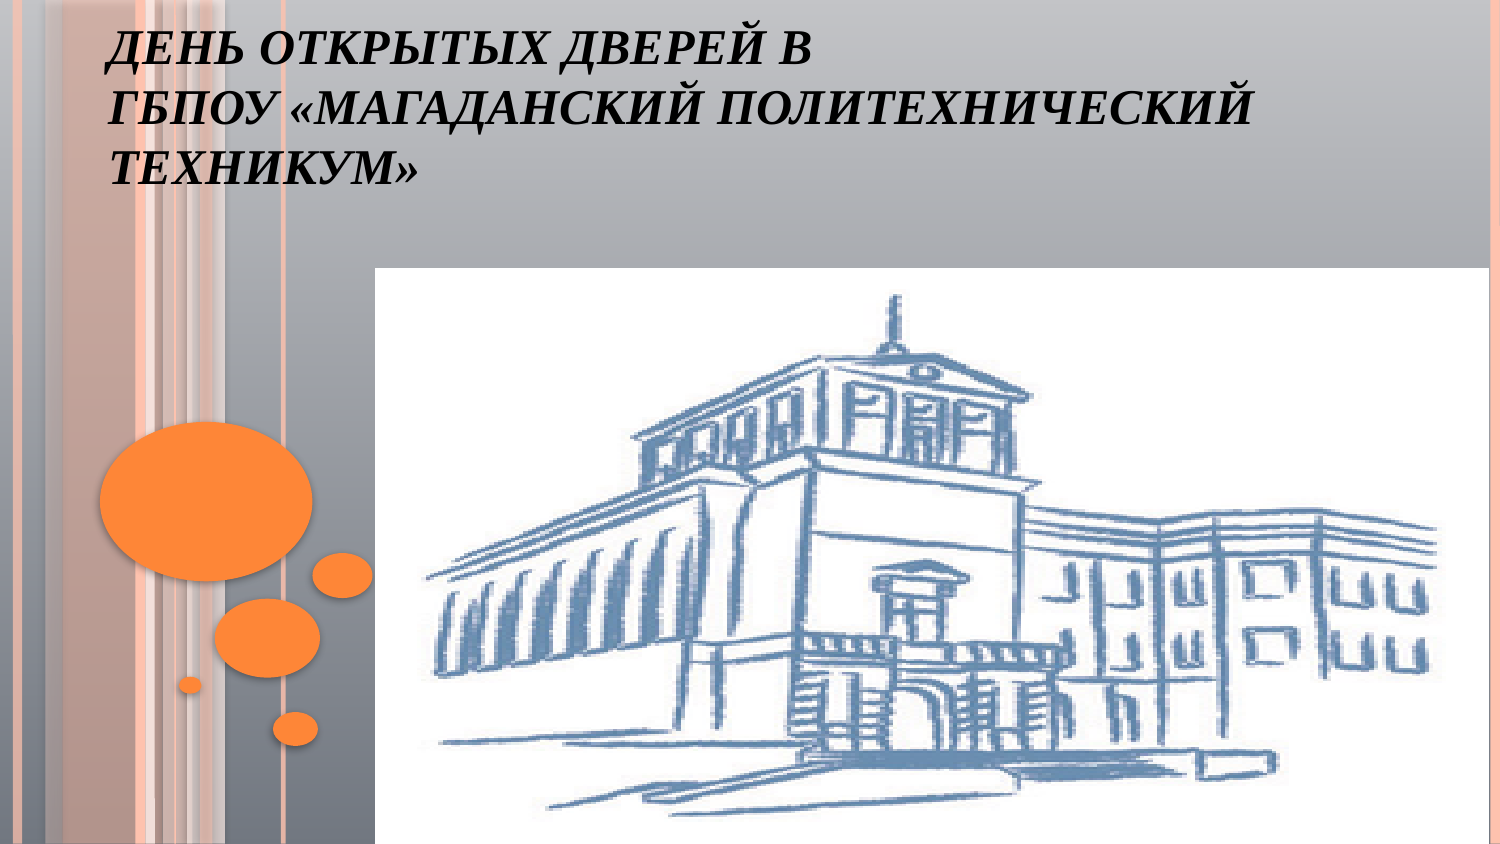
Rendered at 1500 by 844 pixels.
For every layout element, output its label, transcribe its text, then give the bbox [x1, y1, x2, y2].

picture [374, 267, 1489, 844]
title День Открытых дверей в ГБПОУ «Магаданский политехнический техникум» [93, 52, 1388, 203]
